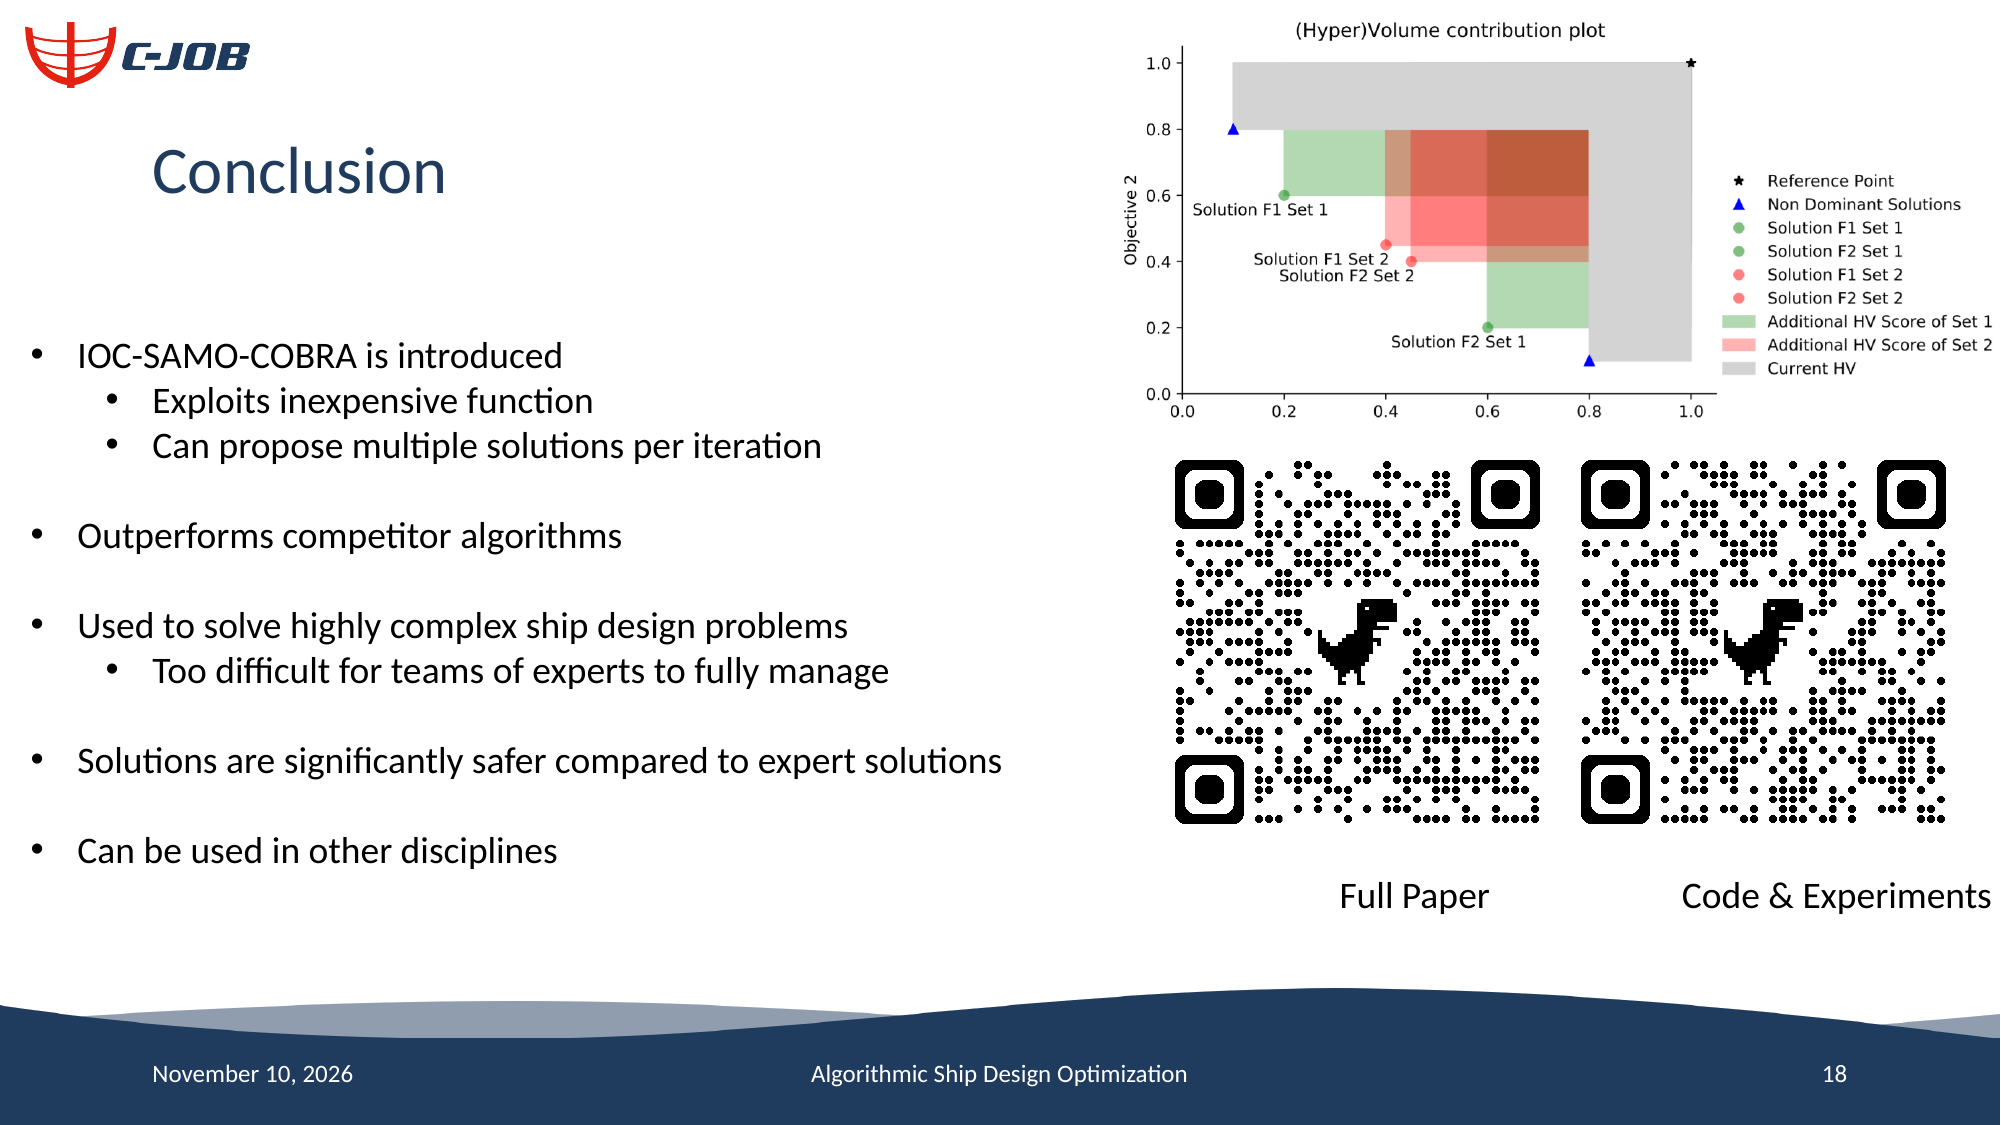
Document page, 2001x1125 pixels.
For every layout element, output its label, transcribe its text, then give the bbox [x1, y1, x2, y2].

footer Algorithmic Ship Design Optimization [662, 1059, 1338, 1103]
picture [25, 22, 250, 88]
picture [1109, 4, 2000, 863]
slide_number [137, 1059, 588, 1103]
picture [0, 988, 2000, 1125]
text_box IOC-SAMO-COBRA is introduced Exploits inexpensive function Can propose multiple solutions per iteration Outperforms competitor algorithms Used to solve highly complex ship design problems Too difficult for teams of experts to fully manage Solutions are significantly safer compared to expert solutions Can be used in other disciplines Full Paper Code & Experiments [15, 323, 2000, 1059]
title Conclusion [137, 109, 1109, 236]
slide_number 18 [1412, 1059, 1863, 1103]
